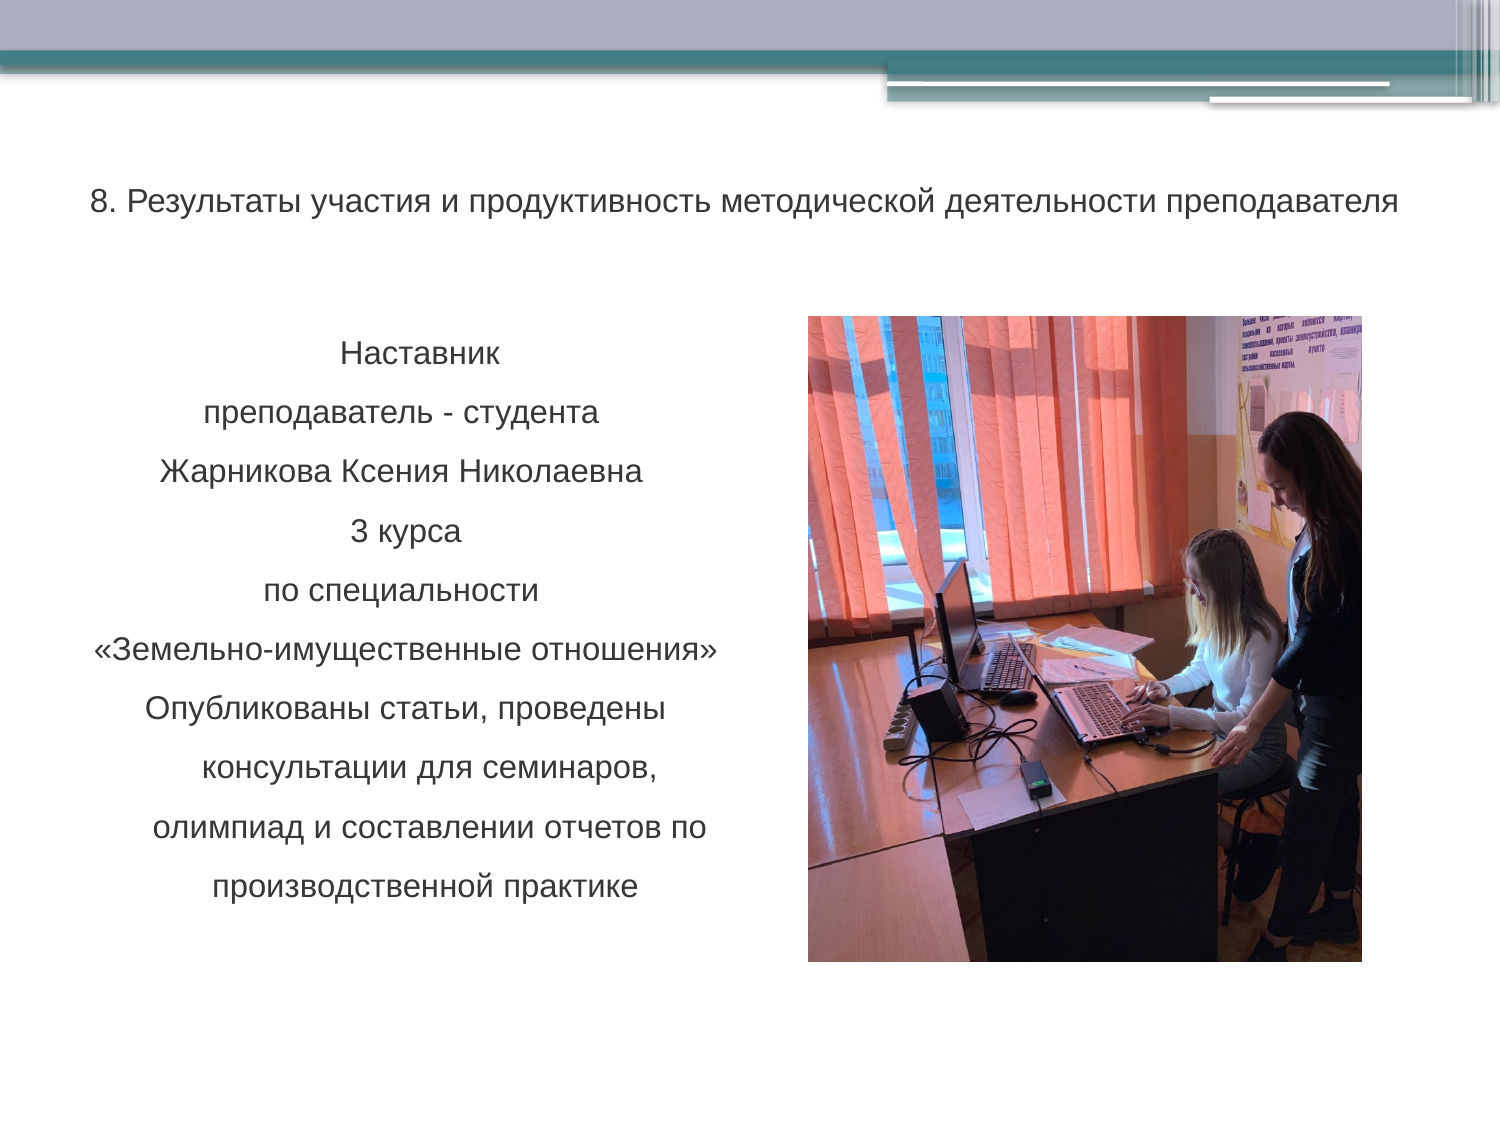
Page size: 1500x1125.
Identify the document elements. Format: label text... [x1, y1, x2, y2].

picture [808, 316, 1362, 962]
list Наставник преподаватель - студента Жарникова Ксения Николаевна 3 курса по специальности «Земельно-имущественные отношения» Опубликованы статьи, проведены консультации для семинаров, олимпиад и составлении отчетов по производственной практике [75, 304, 738, 914]
title 8. Результаты участия и продуктивность методической деятельности преподавателя [75, 140, 1425, 258]
